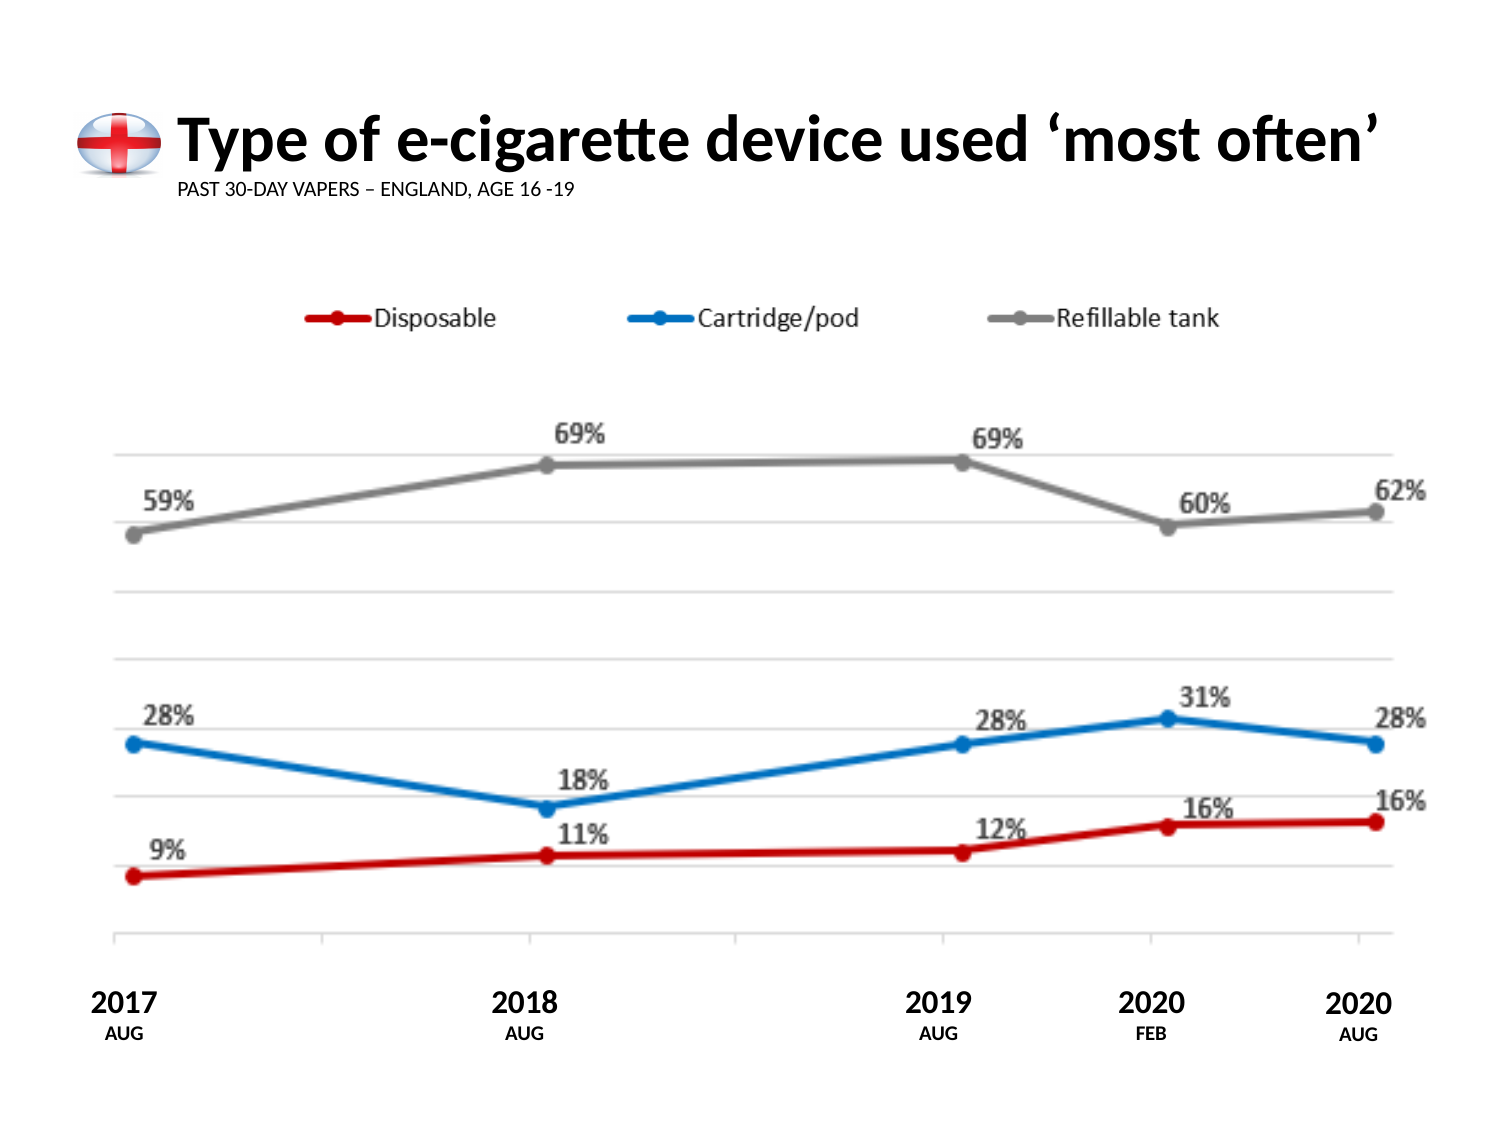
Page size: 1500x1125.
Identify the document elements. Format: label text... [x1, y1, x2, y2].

picture [287, 299, 1263, 338]
text_box 2020 AUG [1295, 973, 1422, 1054]
text_box 2018 AUG [461, 972, 588, 1053]
text_box 2020 FEB [1088, 972, 1215, 1053]
text_box 2017 AUG [60, 972, 188, 1053]
text_box 2019 AUG [875, 972, 1002, 1053]
text_box Type of e-cigarette device used ‘most often’ PAST 30-DAY VAPERS – ENGLAND, AGE 16 -19 [162, 87, 1500, 209]
picture [73, 112, 163, 179]
picture [99, 395, 1432, 956]
